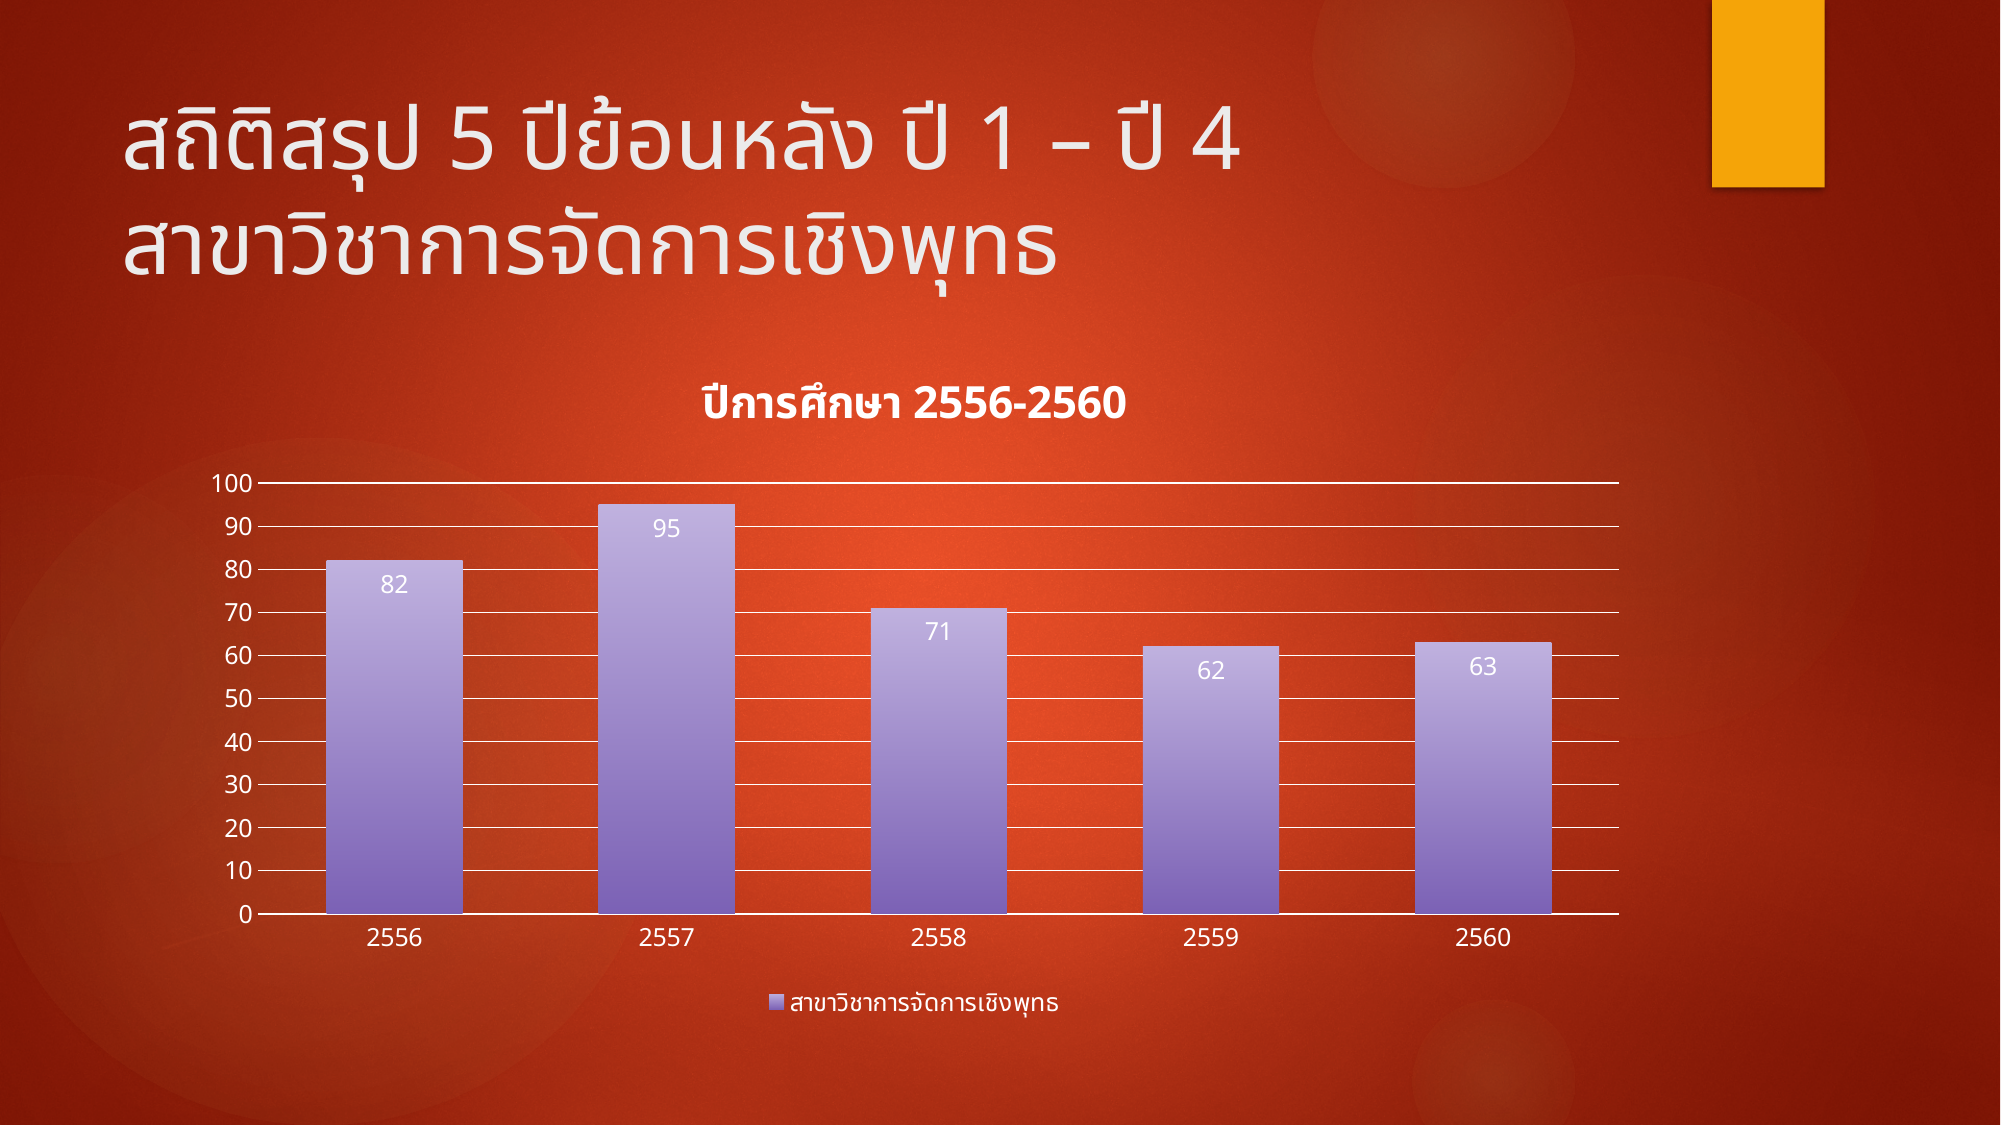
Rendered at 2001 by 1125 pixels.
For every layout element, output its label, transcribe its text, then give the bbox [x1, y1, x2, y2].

title สถิติสรุป 5 ปีย้อนหลัง ปี 1 – ปี 4 สาขาวิชาการจัดการเชิงพุทธ [106, 74, 1649, 304]
chart [180, 336, 1649, 1026]
